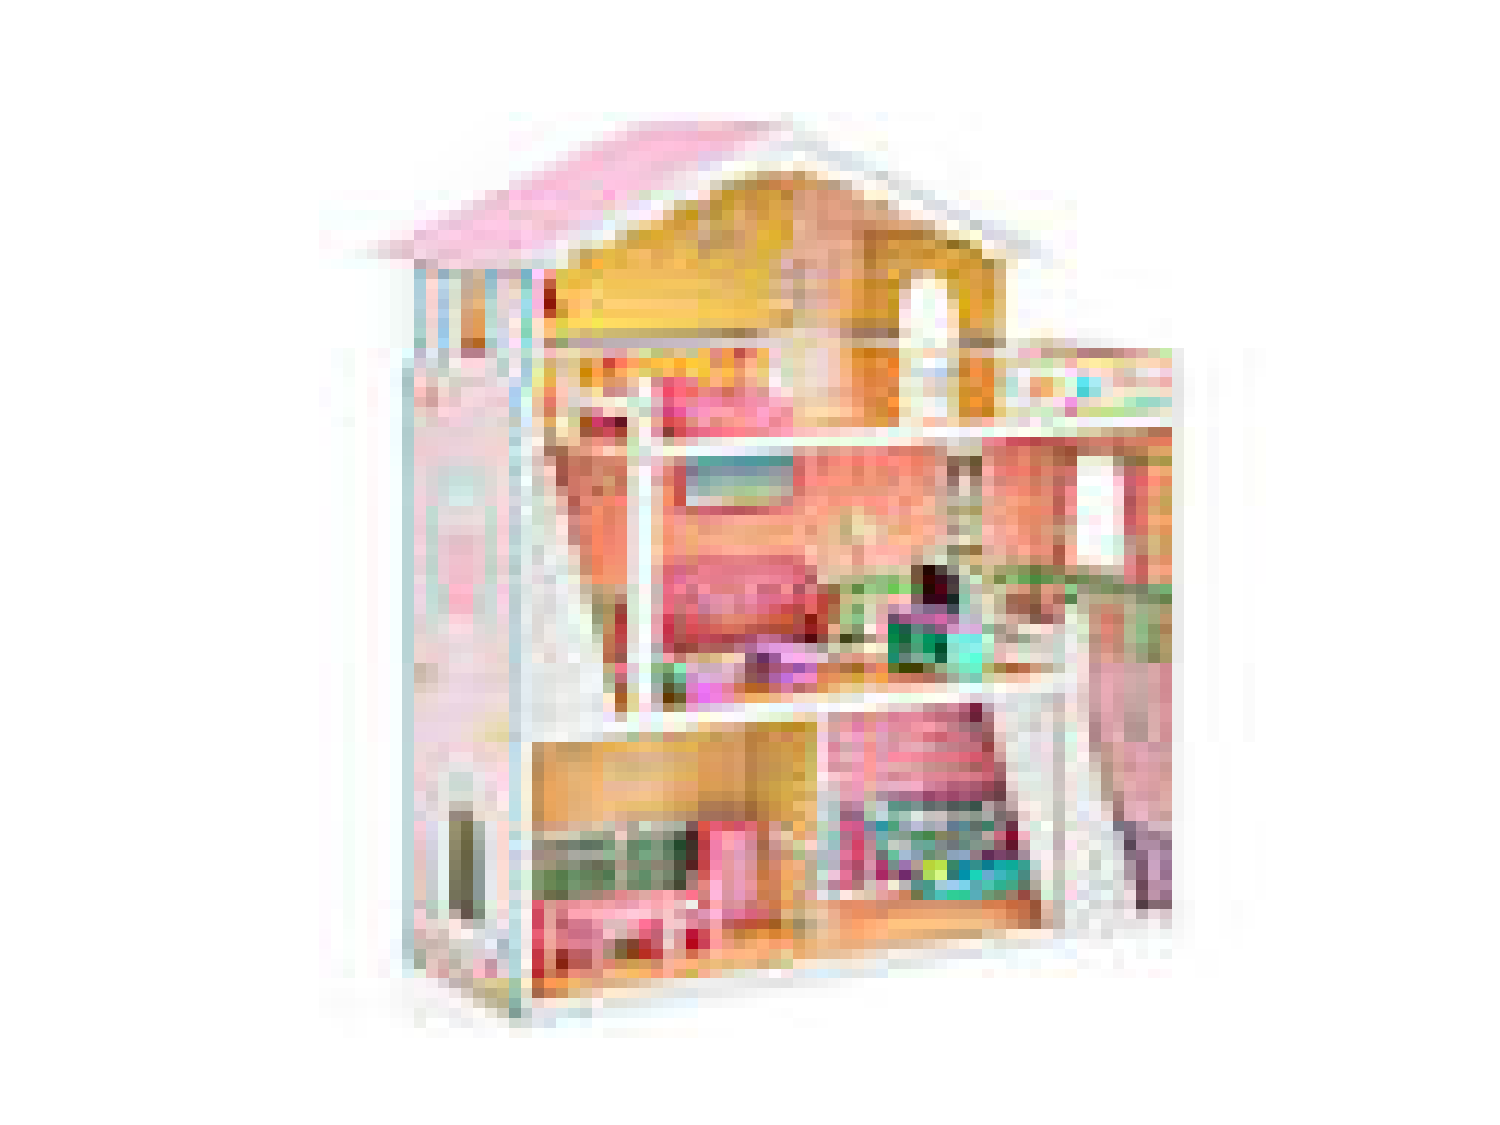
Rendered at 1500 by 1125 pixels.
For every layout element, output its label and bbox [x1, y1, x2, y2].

picture [224, 112, 1338, 1038]
